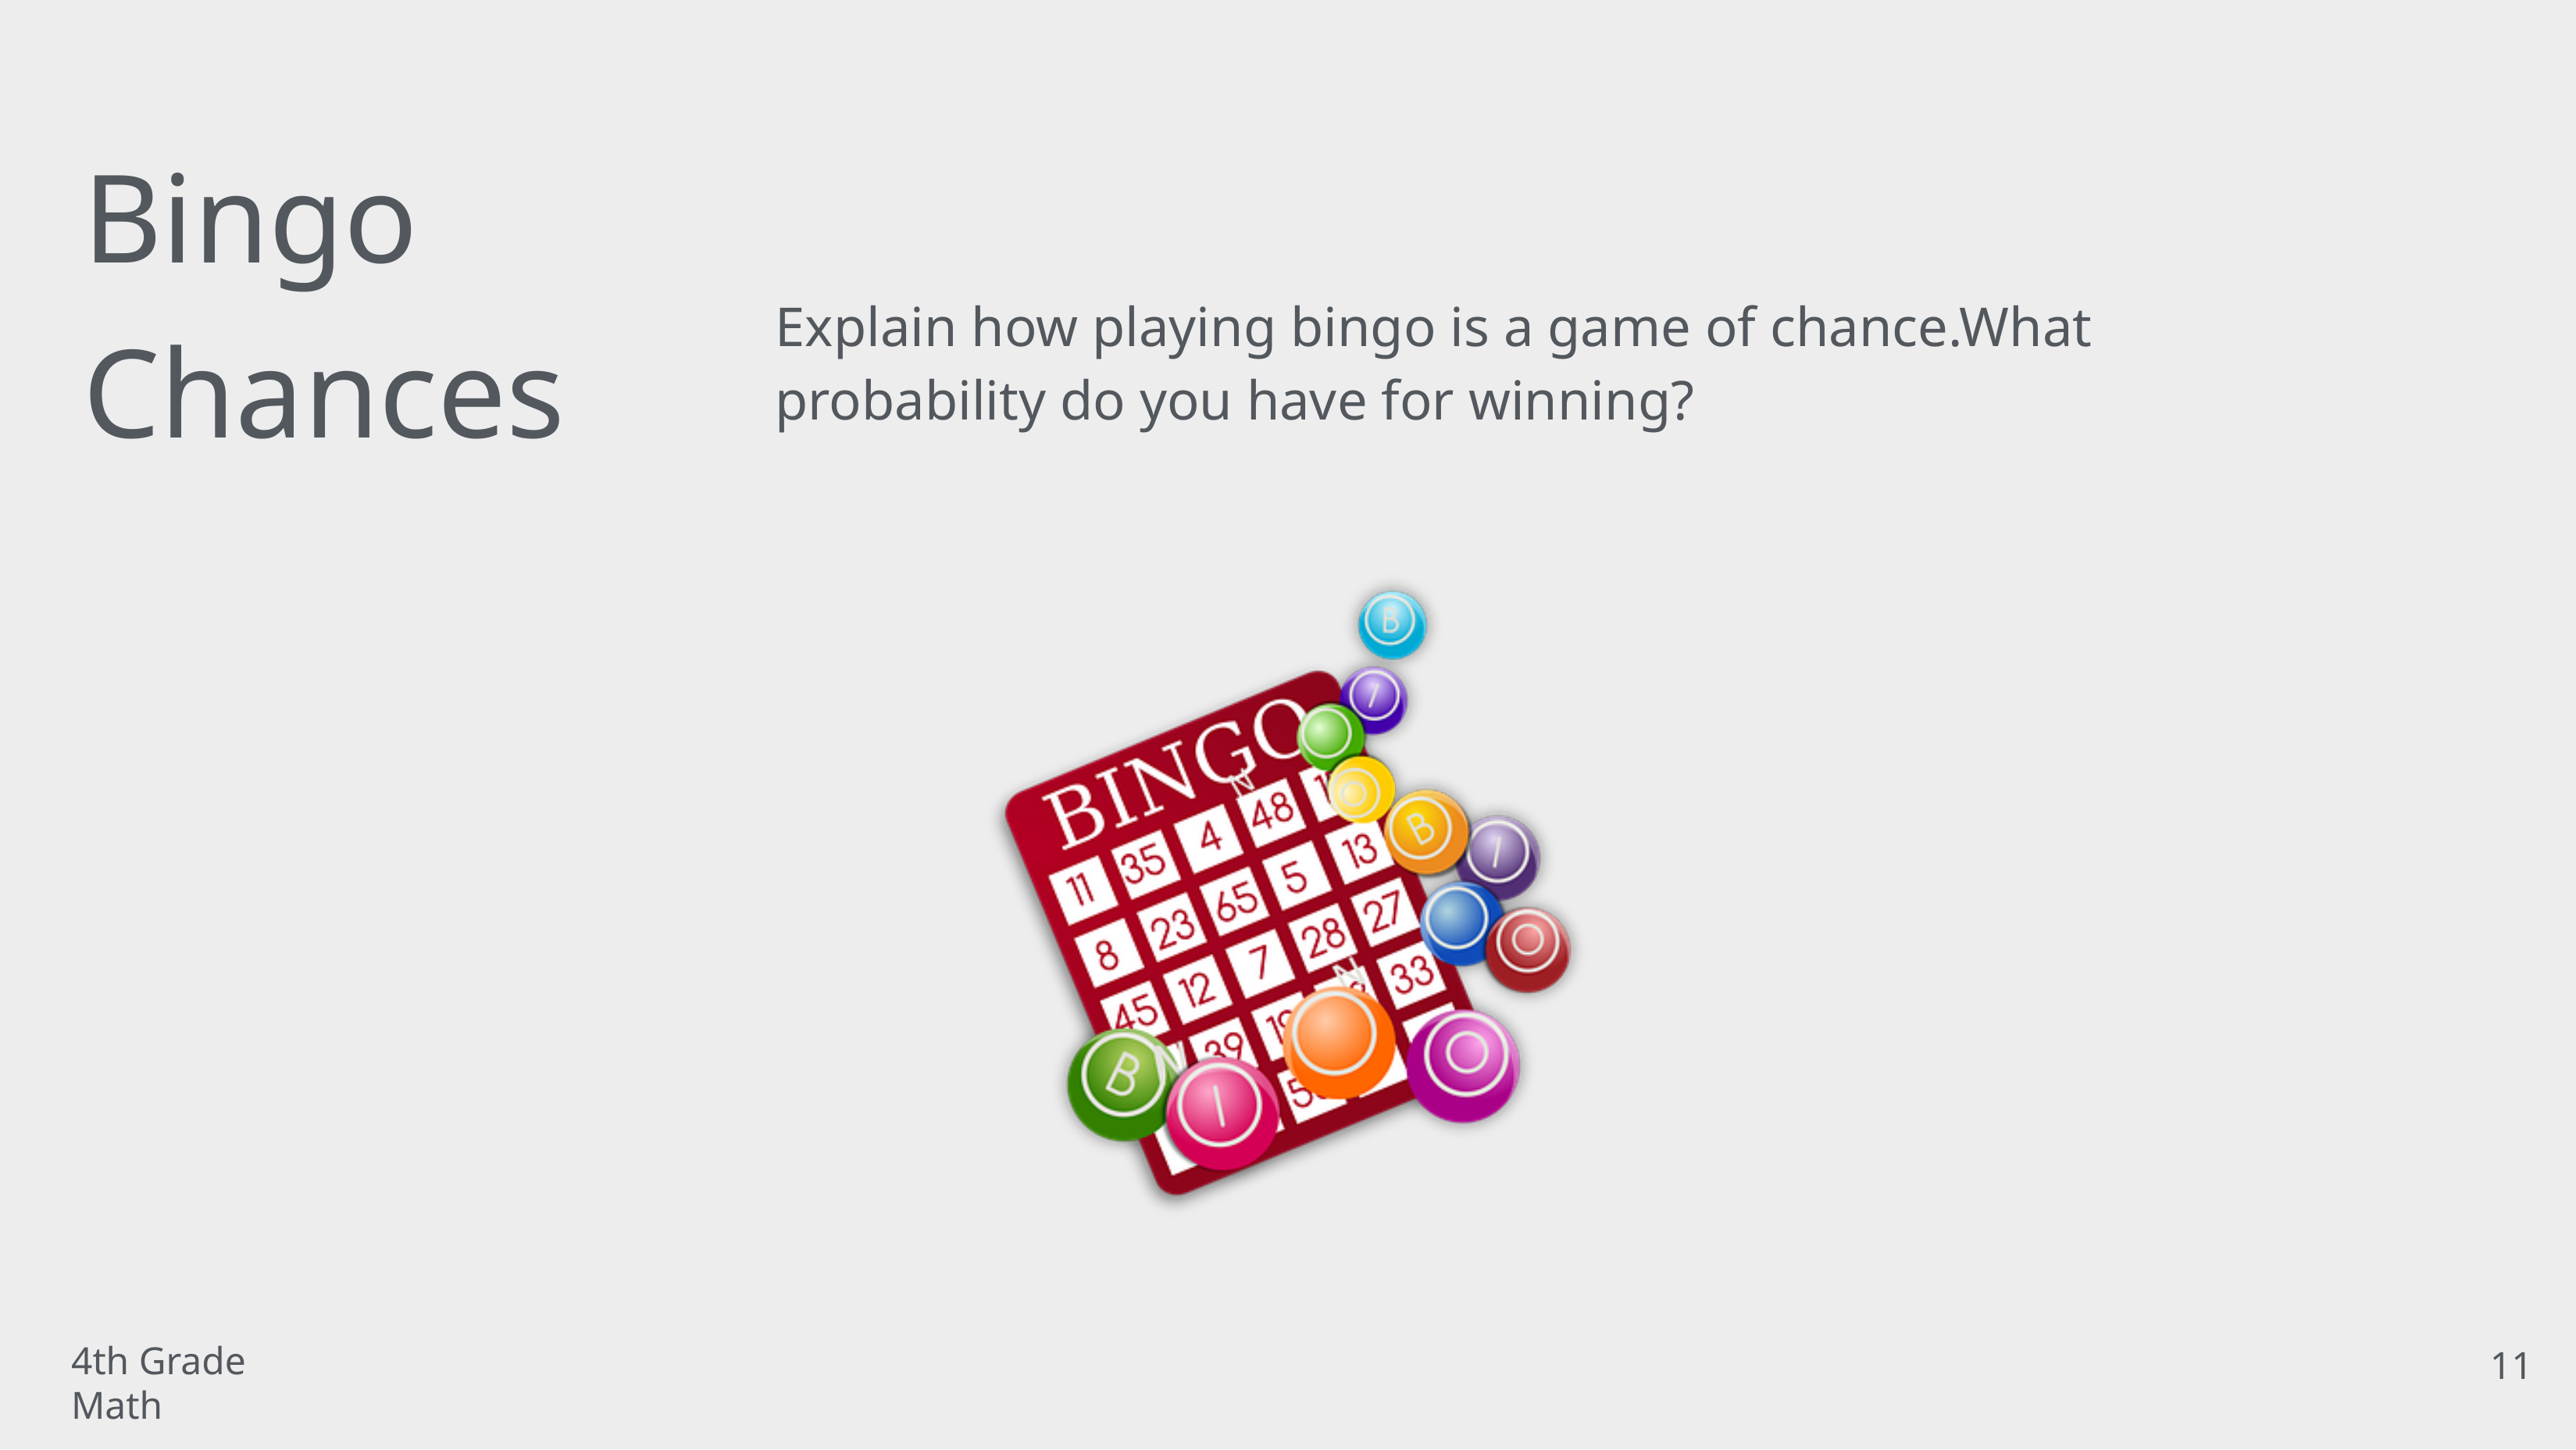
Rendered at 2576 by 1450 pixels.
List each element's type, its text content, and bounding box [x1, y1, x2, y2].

text_box 4th Grade Math [69, 1338, 319, 1428]
slide_number ‹#› [2485, 1338, 2535, 1450]
picture [985, 572, 1591, 1220]
title Bingo Chances [81, 109, 796, 462]
text_box Explain how playing bingo is a game of chance.What probability do you have for winning? [796, 277, 2167, 430]
